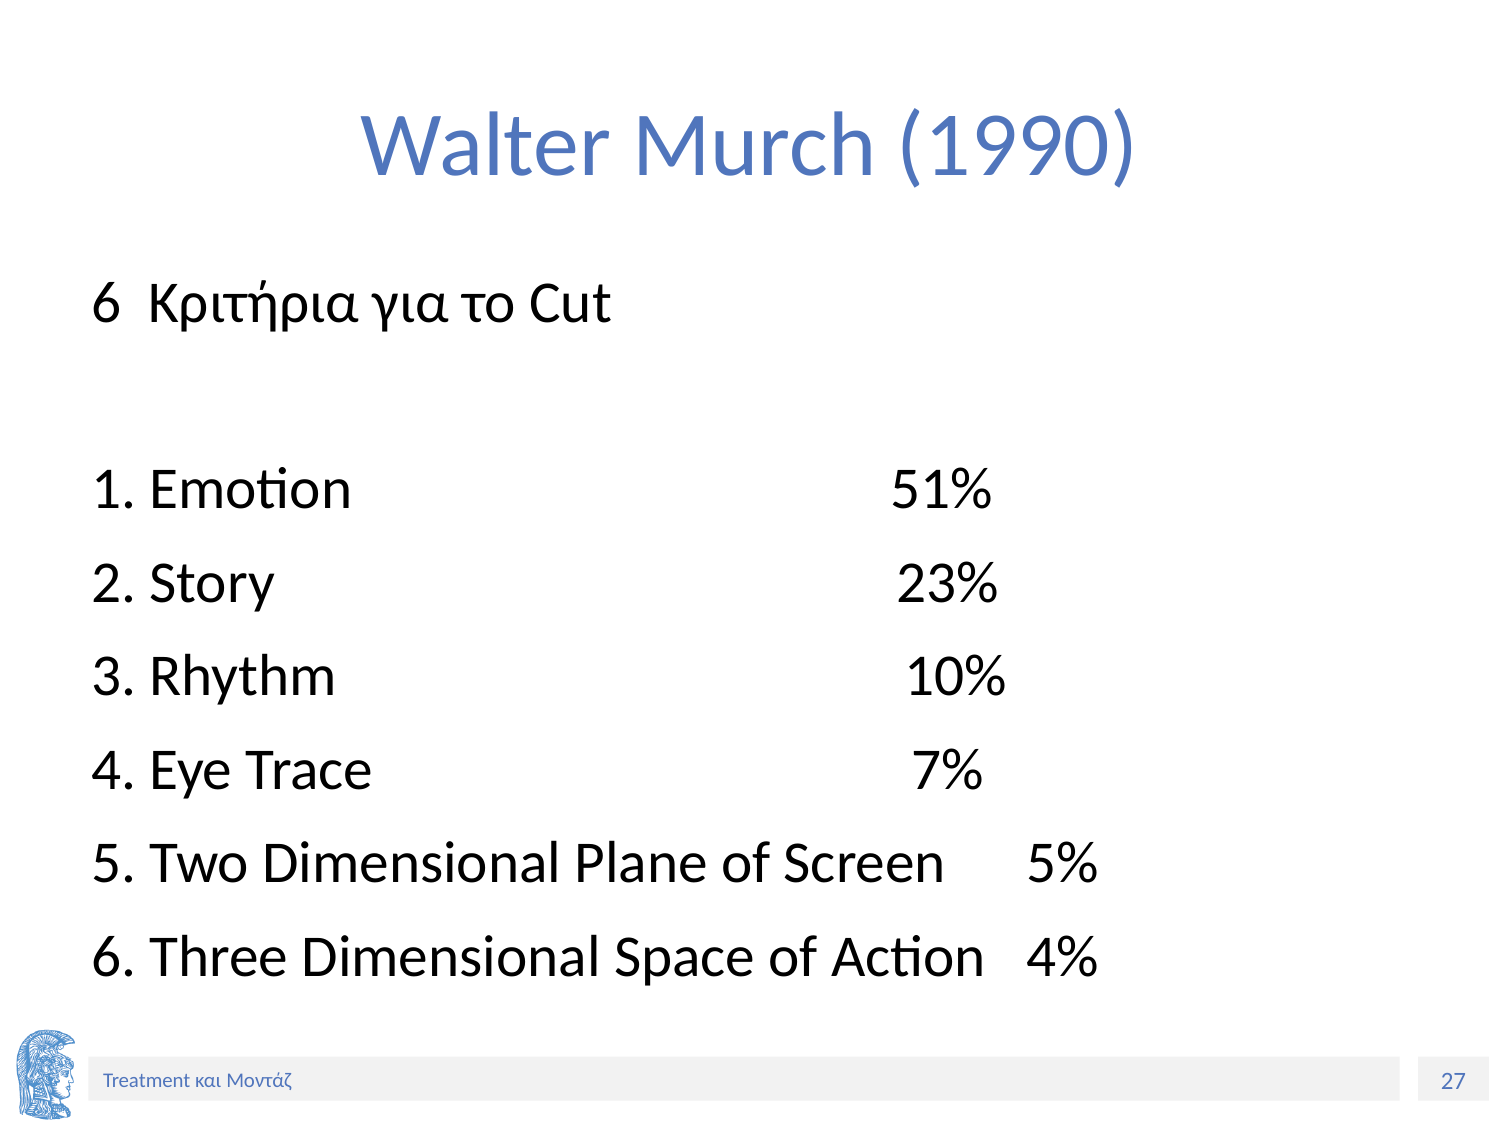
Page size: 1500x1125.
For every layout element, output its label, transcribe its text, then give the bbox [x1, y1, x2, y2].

title Walter Murch (1990) [75, 45, 1425, 233]
picture [9, 1026, 81, 1120]
list 6 Κριτήρια για το Cut 1. Emotion 51% 2. Story 23% 3. Rhythm 10% 4. Eye Trace 7% 5. Two Dimensional Plane of Screen 5% 6. Three Dimensional Space of Action 4% [76, 255, 1427, 998]
